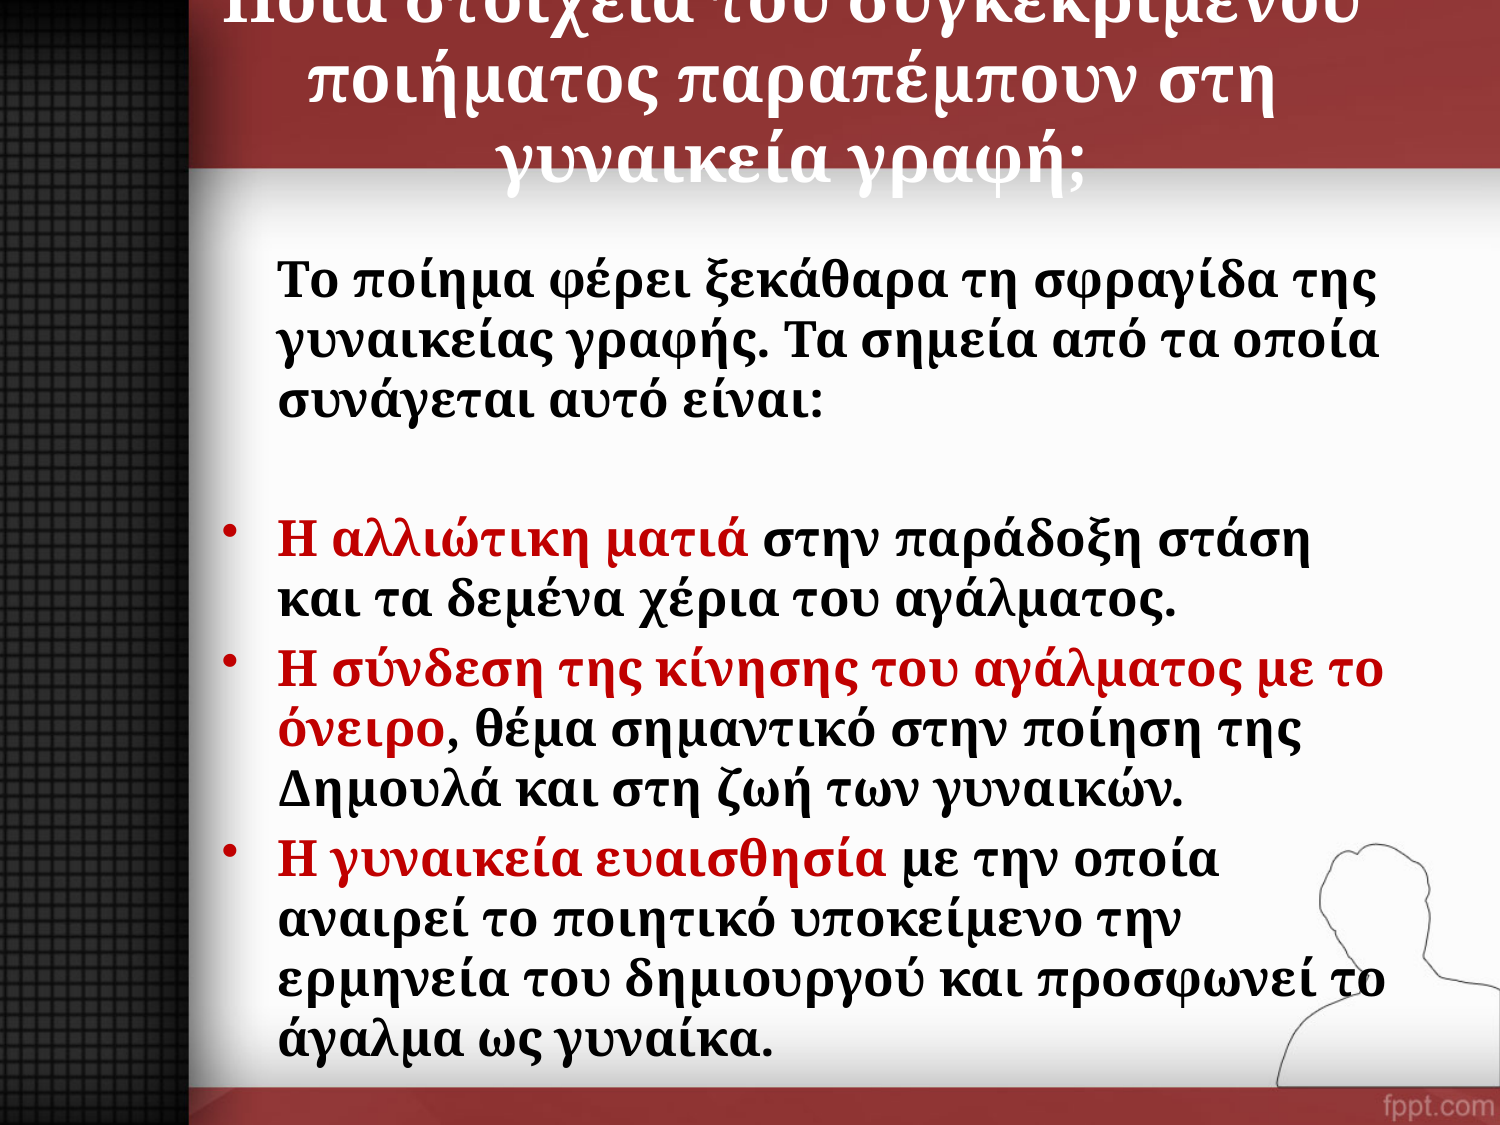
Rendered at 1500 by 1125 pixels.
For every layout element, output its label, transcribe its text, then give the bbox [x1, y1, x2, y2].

list Το ποίημα φέρει ξεκάθαρα τη σφραγίδα της γυναικείας γραφής. Τα σημεία από τα οποία συνάγεται αυτό είναι: Η αλλιώτικη ματιά στην παράδοξη στάση και τα δεμένα χέρια του αγάλματος. Η σύνδεση της κίνησης του αγάλματος με το όνειρο, θέμα σημαντικό στην ποίηση της Δημουλά και στη ζωή των γυναικών. Η γυναικεία ευαισθησία με την οποία αναιρεί το ποιητικό υποκείμενο την ερμηνεία του δημιουργού και προσφωνεί το άγαλμα ως γυναίκα. [206, 184, 1426, 1071]
picture [0, 0, 1500, 1125]
title Ποια στοιχεία του συγκεκριμένου ποιήματος παραπέμπουν στη γυναικεία γραφή; [147, 30, 1439, 231]
